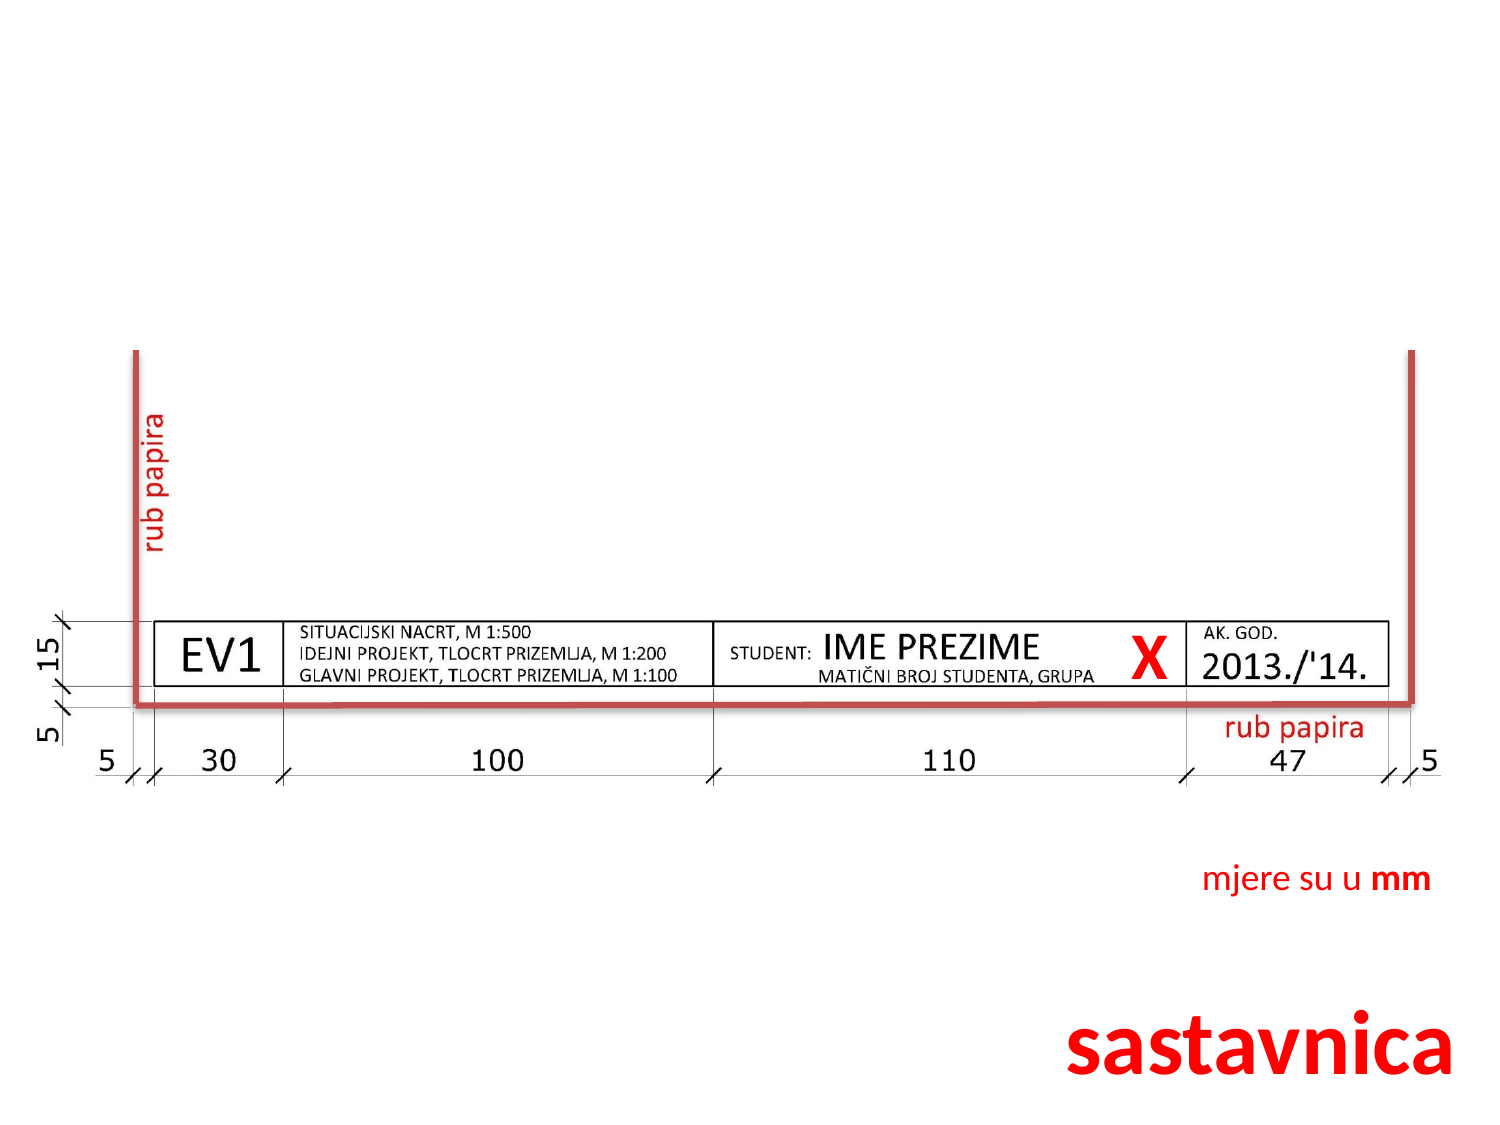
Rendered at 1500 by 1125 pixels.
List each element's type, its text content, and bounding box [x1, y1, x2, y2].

text_box sastavnica [596, 975, 1471, 1125]
picture [5, 341, 1477, 857]
text_box mjere su u mm [1187, 845, 1500, 906]
